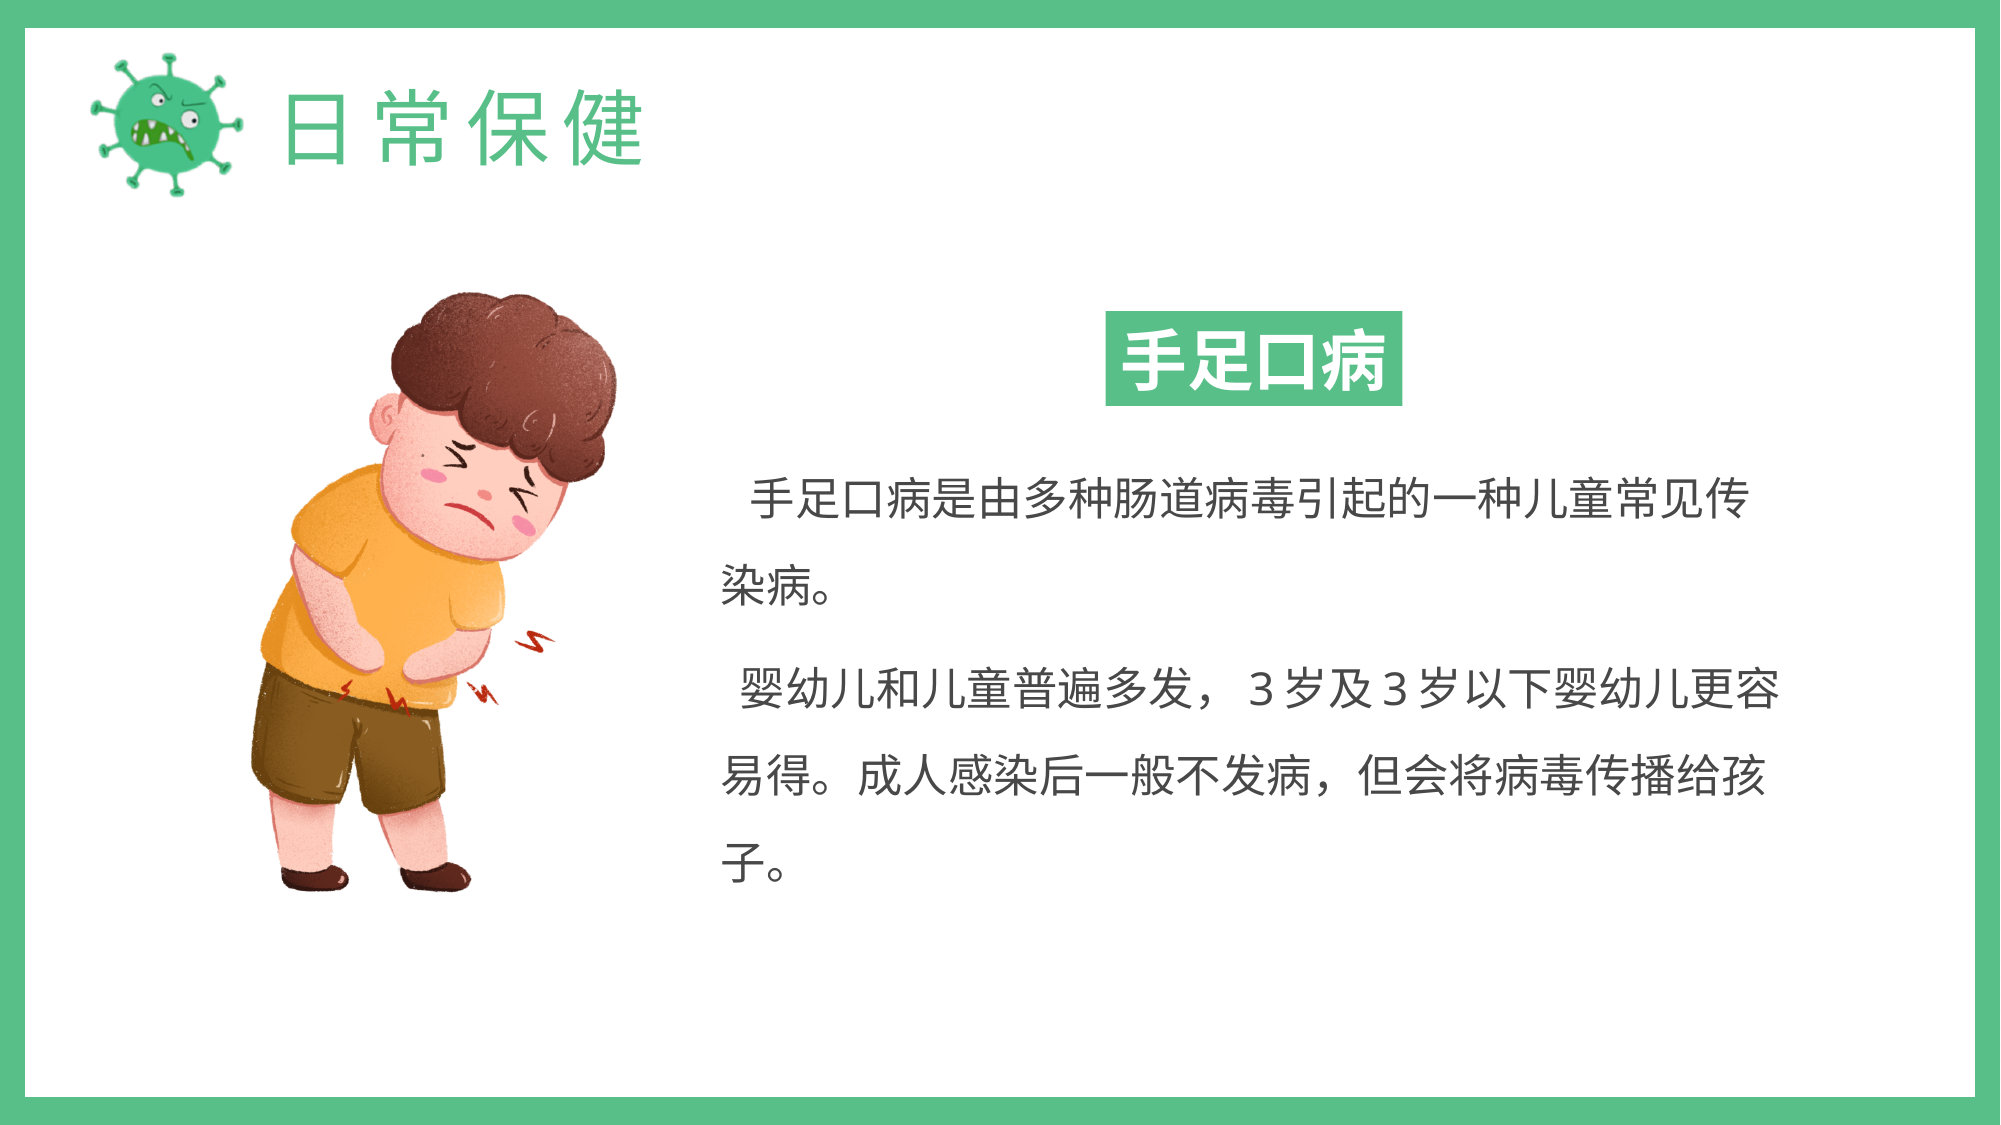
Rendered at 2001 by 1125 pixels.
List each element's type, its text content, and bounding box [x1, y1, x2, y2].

picture [11, 0, 749, 977]
text_box 手足口病是由多种肠道病毒引起的一种儿童常见传染病。 婴幼儿和儿童普遍多发，3岁及3岁以下婴幼儿更容易得。成人感染后一般不发病，但会将病毒传播给孩子。 [749, 429, 1803, 899]
text_box 手足口病 [1105, 311, 1403, 406]
